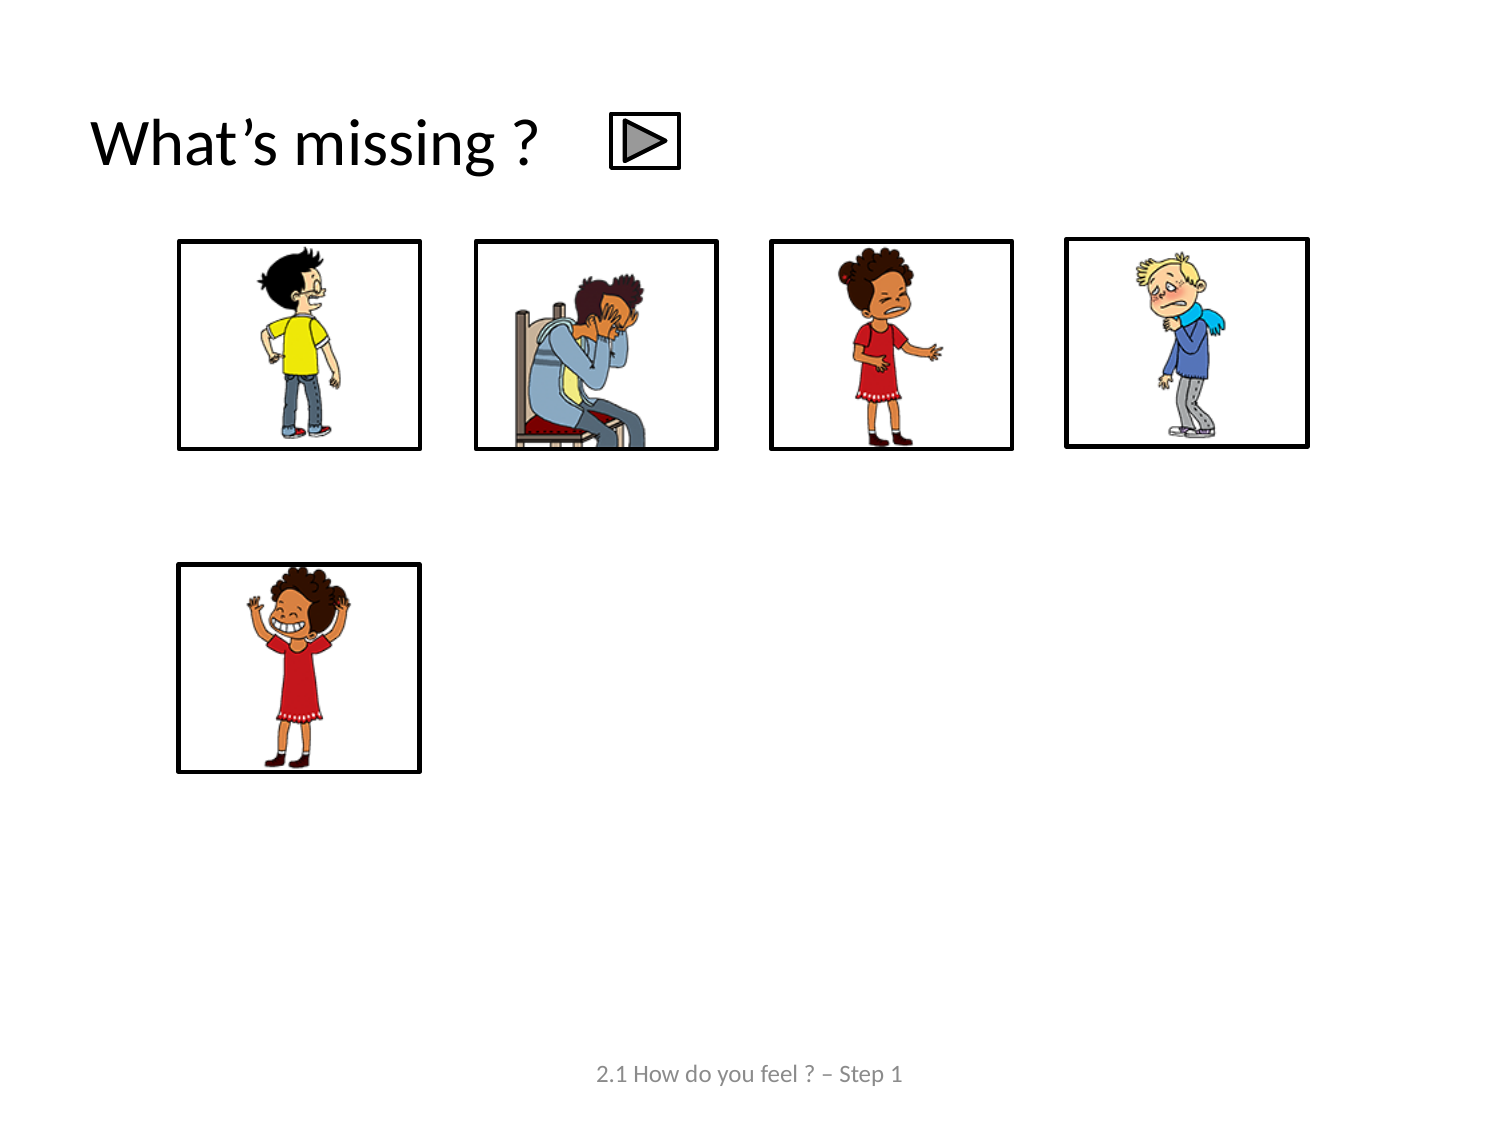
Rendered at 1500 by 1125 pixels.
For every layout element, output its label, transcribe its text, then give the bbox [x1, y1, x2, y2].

picture [773, 243, 1010, 447]
picture [1068, 241, 1306, 445]
picture [477, 243, 715, 447]
picture [181, 243, 418, 447]
footer 2.1 How do you feel ? – Step 1 [512, 1042, 988, 1103]
title What’s missing ? [75, 45, 1425, 233]
text_box [609, 112, 681, 170]
picture [180, 566, 418, 770]
